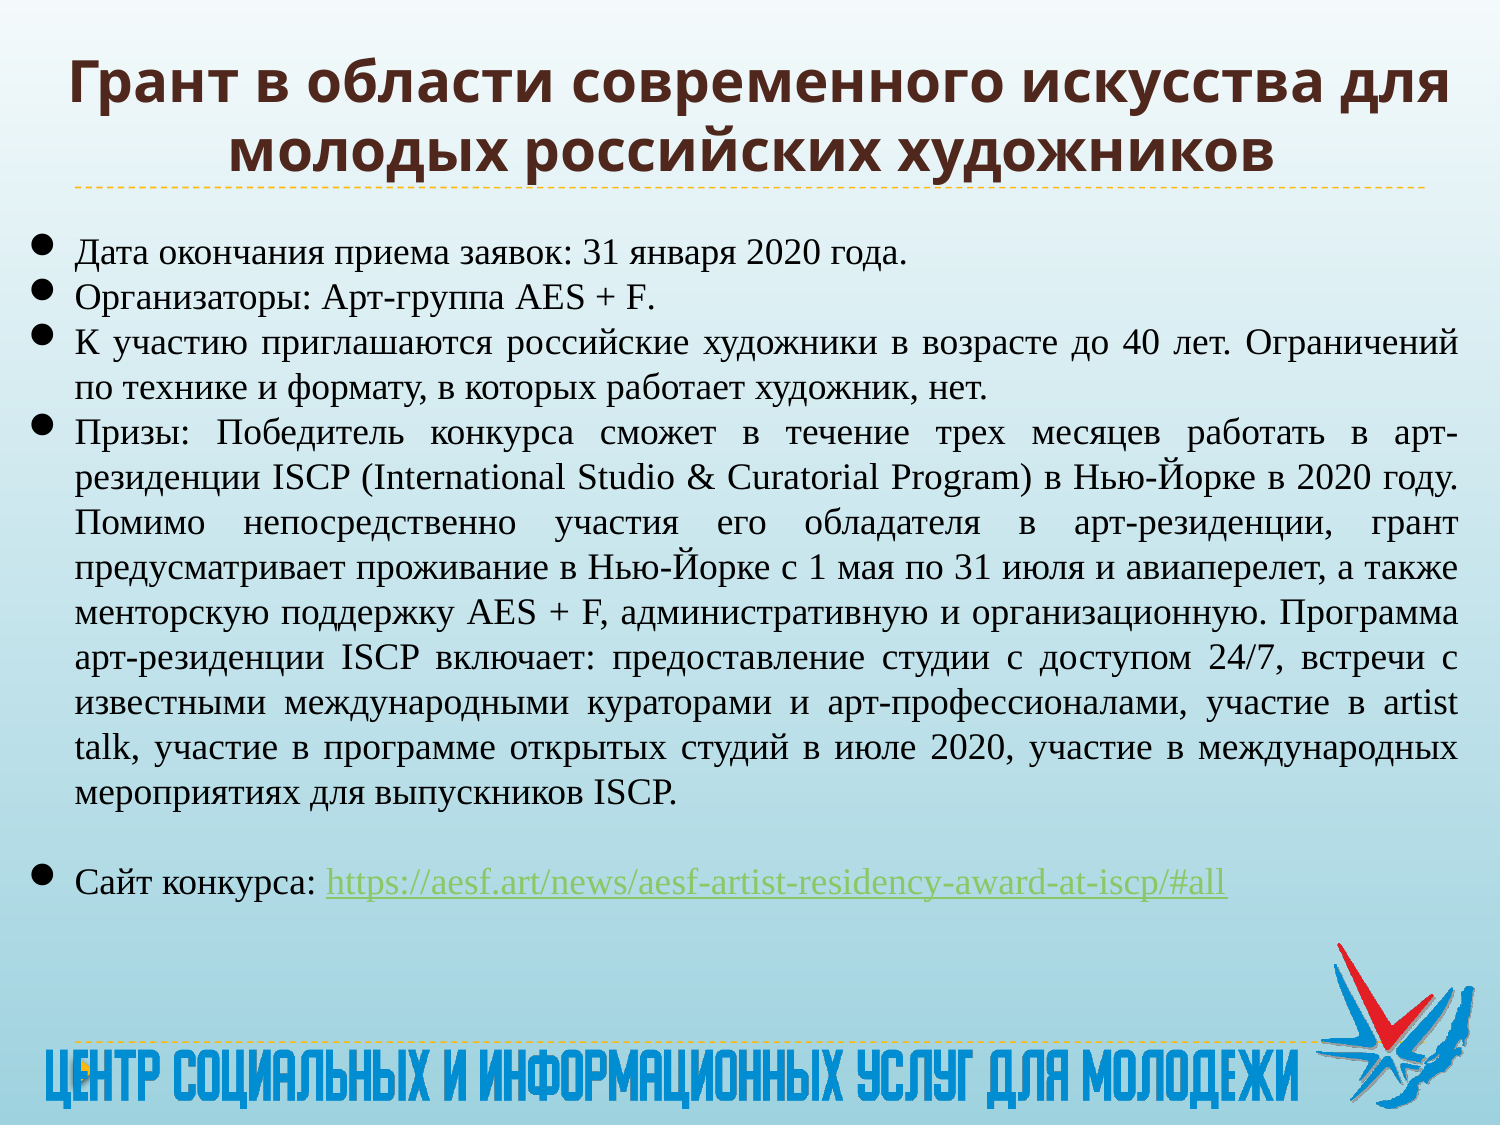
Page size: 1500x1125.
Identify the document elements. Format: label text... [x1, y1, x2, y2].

picture [1201, 1058, 1207, 1091]
text_box Дата окончания приема заявок: 31 января 2020 года. Организаторы: Арт-группа AES + F. К участию приглашаются российские художники в возрасте до 40 лет. Ограничений по технике и формату, в которых работает художник, нет. Призы: Победитель конкурса сможет в течение трех месяцев работать в арт-резиденции ISCP (International Studio & Curatorial Program) в Нью-Йорке в 2020 году. Помимо непосредственно участия его обладателя в арт-резиденции, грант предусматривает проживание в Нью-Йорке с 1 мая по 31 июля и авиаперелет, а также менторскую поддержку AES + F, административную и организационную. Программа арт-резиденции ISCP включает: предоставление студии с доступом 24/7, встречи с известными международными кураторами и арт-профессионалами, участие в artist talk, участие в программе открытых студий в июле 2020, участие в международных мероприятиях для выпускников ISCP. Сайт конкурса: https://aesf.art/news/aesf-artist-residency-award-at-iscp/#all [0, 219, 1475, 955]
picture [999, 1058, 1004, 1091]
title Грант в области современного искусства для молодых российских художников [0, 72, 1500, 192]
picture [995, 1101, 1007, 1110]
picture [1174, 1058, 1180, 1091]
picture [46, 943, 1476, 1110]
picture [1198, 1101, 1211, 1110]
picture [46, 1101, 63, 1110]
